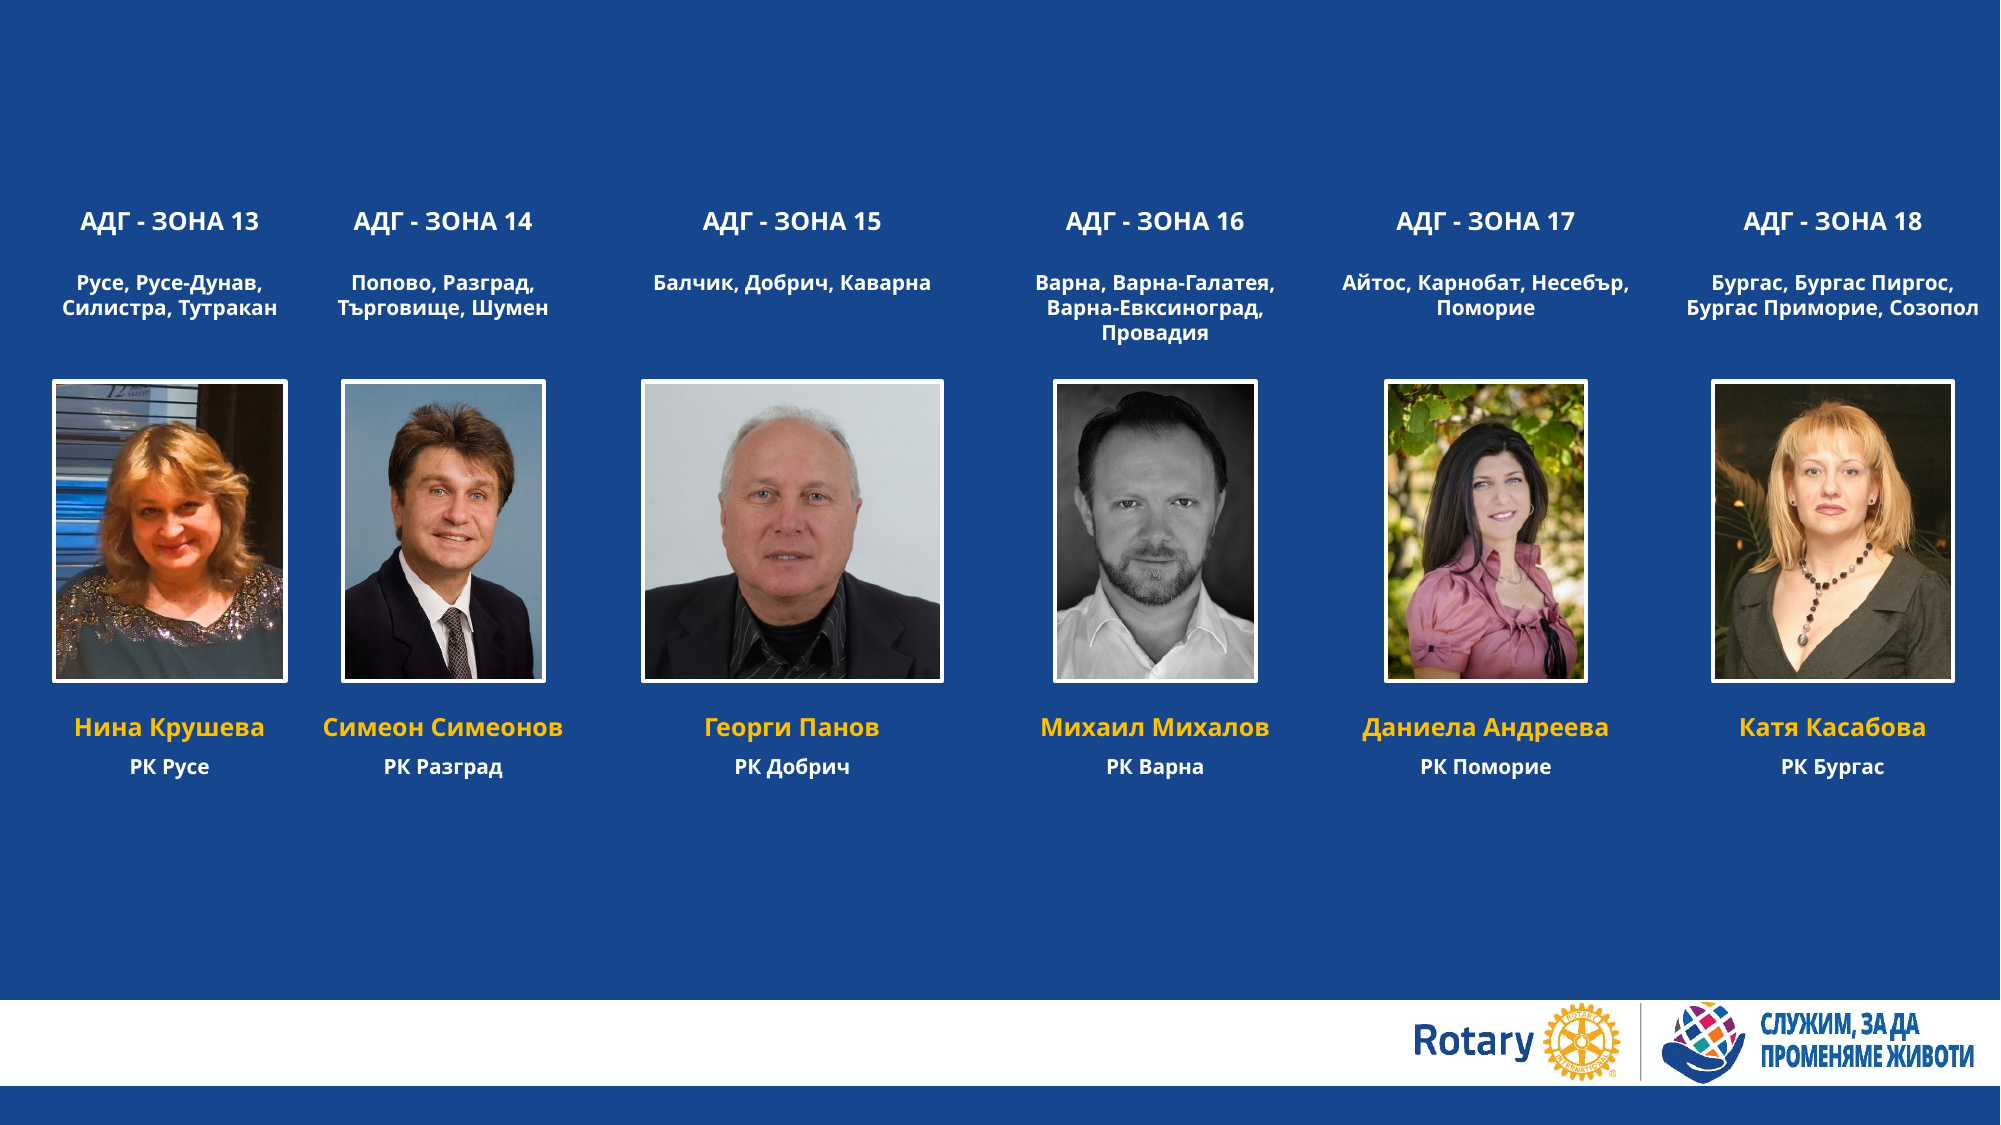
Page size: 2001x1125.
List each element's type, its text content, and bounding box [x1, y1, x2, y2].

picture [1714, 383, 1951, 679]
text_box АДГ - ЗОНА 14 [338, 198, 548, 243]
text_box Бургас, Бургас Пиргос, Бургас Приморие, Созопол [1670, 262, 1996, 328]
text_box АДГ - ЗОНА 17 [1381, 198, 1591, 243]
text_box РК Поморие [1323, 745, 1649, 786]
text_box РК Разград [280, 745, 606, 786]
text_box Георги Панов [629, 703, 955, 745]
picture [1415, 1000, 1974, 1085]
text_box АДГ - ЗОНА 13 [65, 198, 275, 243]
picture [1388, 383, 1584, 679]
text_box Варна, Варна-Галатея, Варна-Евксиноград, Провадия [992, 262, 1318, 353]
text_box РК Русе [7, 745, 280, 786]
picture [1056, 383, 1254, 679]
picture [56, 383, 284, 679]
text_box Михаил Михалов [992, 703, 1318, 745]
text_box Попово, Разград, Търговище, Шумен [333, 262, 606, 328]
text_box Балчик, Добрич, Каварна [629, 262, 955, 303]
text_box Даниела Андреева [1323, 703, 1649, 745]
text_box РК Варна [992, 745, 1318, 786]
text_box Айтос, Карнобат, Несебър, Поморие [1323, 262, 1649, 328]
text_box АДГ - ЗОНА 18 [1728, 198, 1938, 243]
picture [644, 383, 940, 679]
text_box АДГ - ЗОНА 16 [1051, 198, 1260, 243]
text_box РК Бургас [1670, 745, 1996, 786]
text_box Нина Крушева [7, 703, 280, 745]
text_box Катя Касабова [1670, 703, 1996, 745]
text_box АДГ - ЗОНА 15 [687, 198, 897, 243]
picture [344, 383, 542, 679]
text_box Симеон Симеонов [280, 703, 606, 745]
text_box РК Добрич [629, 745, 955, 786]
text_box Русе, Русе-Дунав, Силистра, Тутракан [7, 262, 333, 328]
